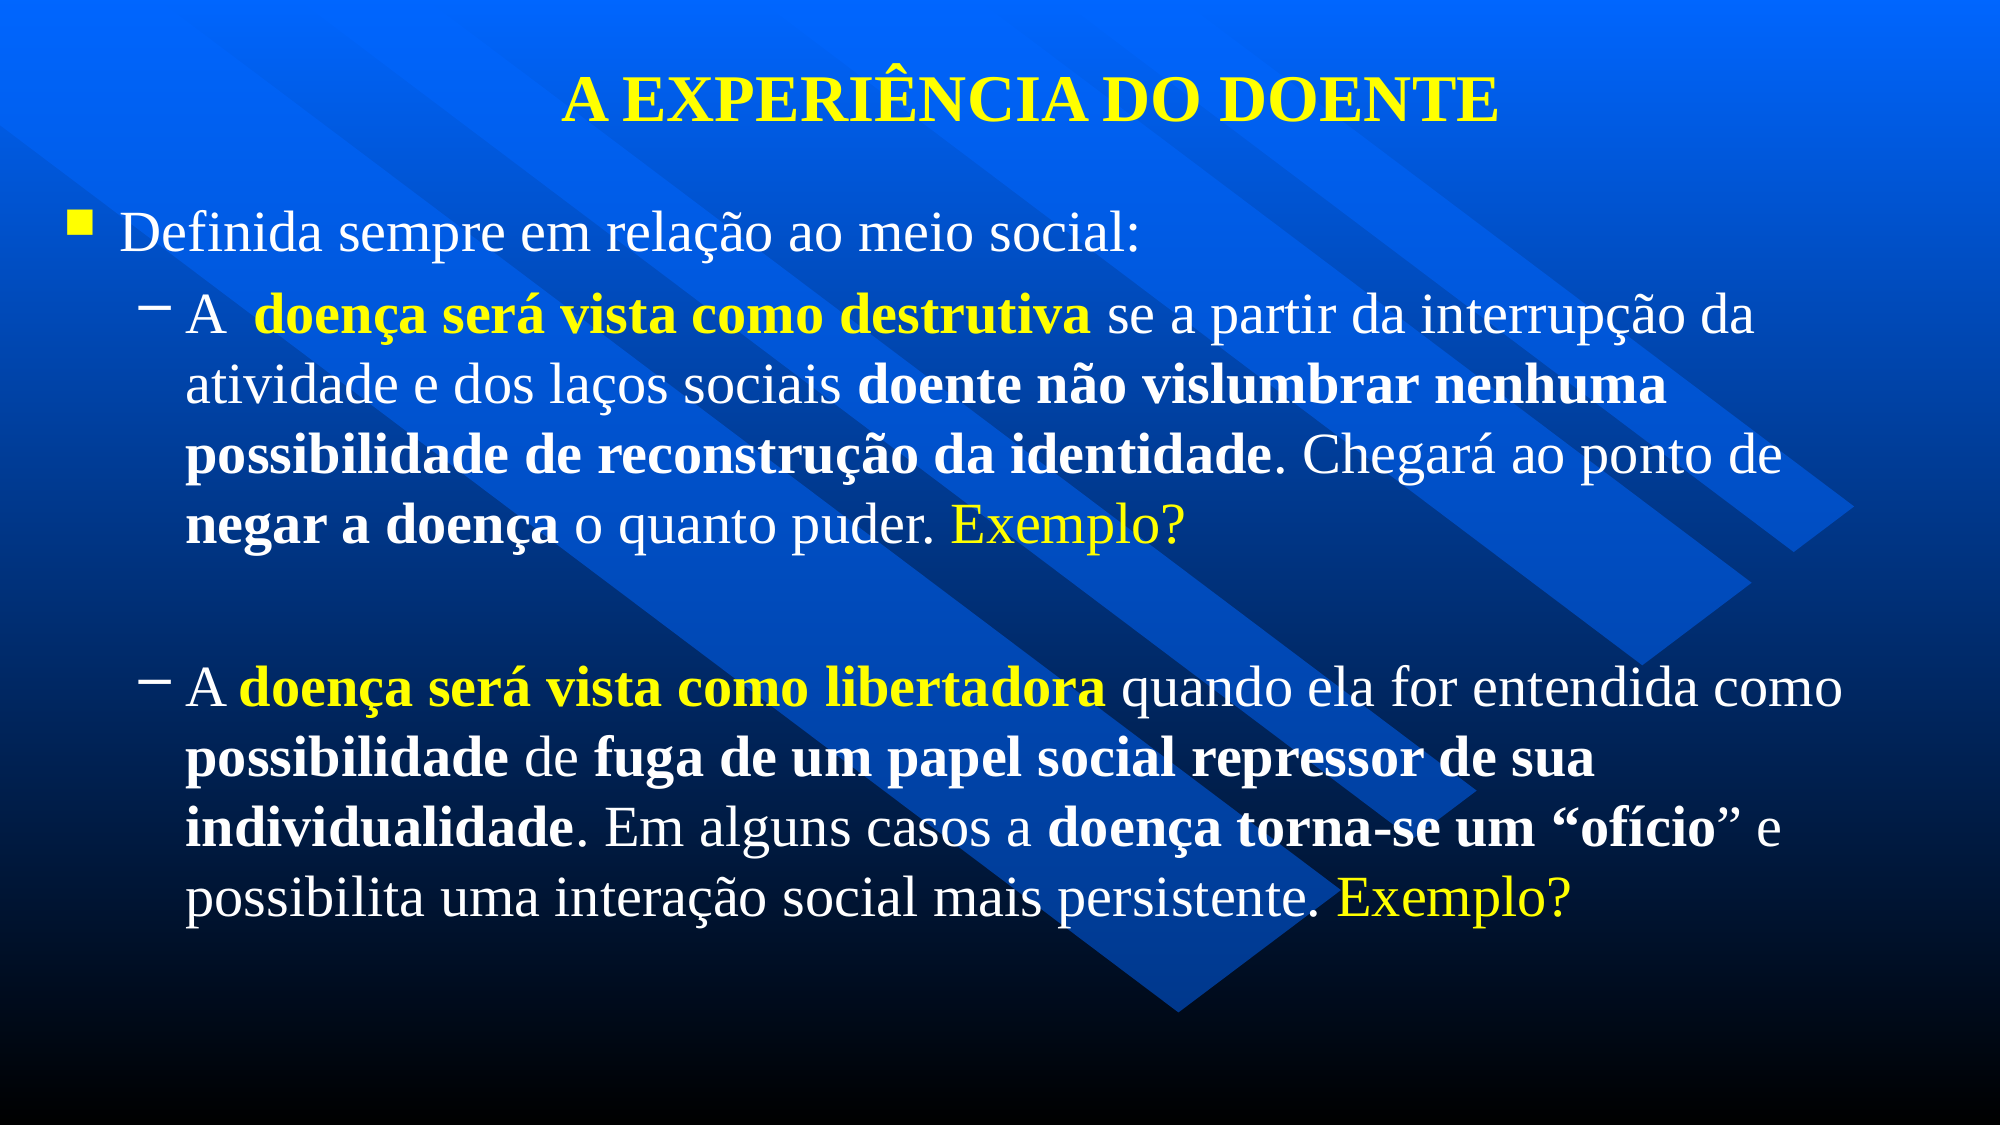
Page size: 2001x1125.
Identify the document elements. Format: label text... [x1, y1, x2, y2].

title A EXPERIÊNCIA DO DOENTE [92, 25, 1970, 163]
list Definida sempre em relação ao meio social: A doença será vista como destrutiva se a partir da interrupção da atividade e dos laços sociais doente não vislumbrar nenhuma possibilidade de reconstrução da identidade. Chegará ao ponto de negar a doença o quanto puder. Exemplo? A doença será vista como libertadora quando ela for entendida como possibilidade de fuga de um papel social repressor de sua individualidade. Em alguns casos a doença torna-se um “ofício” e possibilita uma interação social mais persistente. Exemplo? [48, 185, 1950, 1075]
